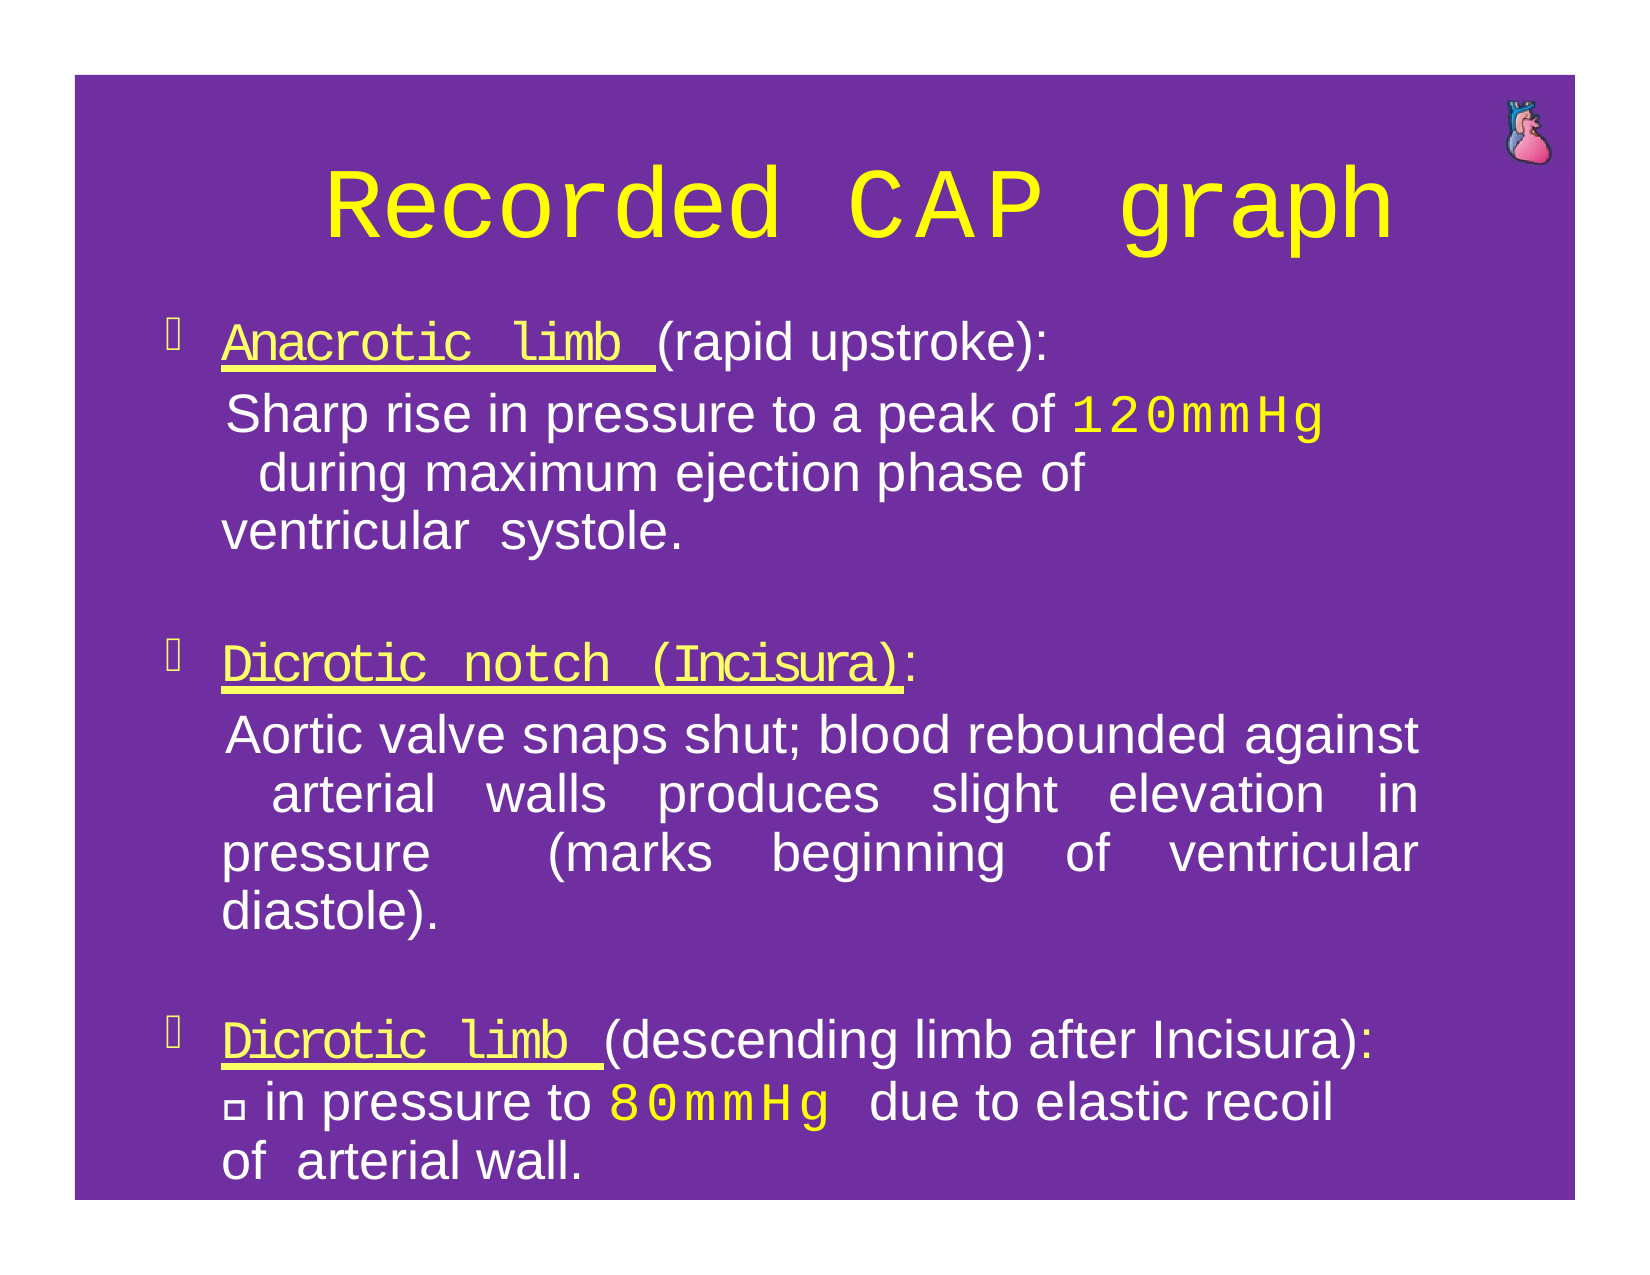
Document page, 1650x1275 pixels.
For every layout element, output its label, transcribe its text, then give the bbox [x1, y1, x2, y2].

text_box Anacrotic limb (rapid upstroke): Sharp rise in pressure to a peak of 120mmHg during maximum ejection phase of ventricular systole. Dicrotic notch (Incisura): Aortic valve snaps shut; blood rebounded against arterial walls produces slight elevation in pressure (marks beginning of ventricular diastole). Dicrotic limb (descending limb after Incisura):  in pressure to 80mmHg due to elastic recoil of arterial wall. [162, 306, 1421, 1191]
title Recorded CAP graph [233, 94, 1417, 306]
text_box [1481, 87, 1575, 172]
